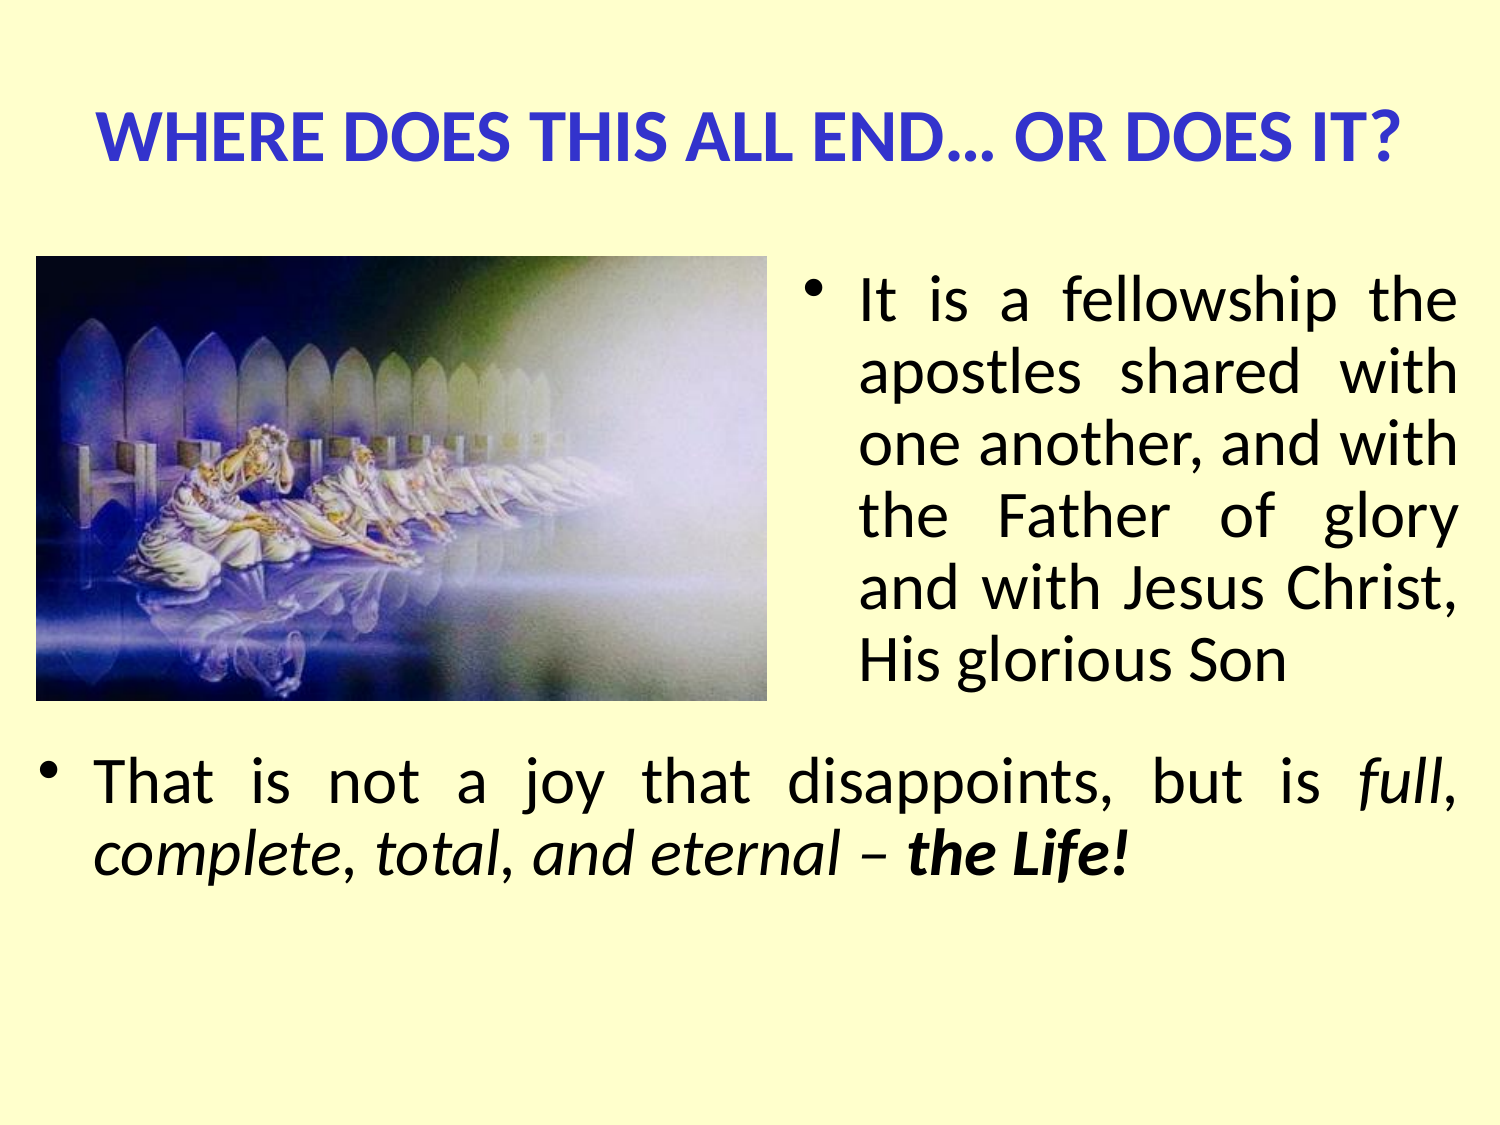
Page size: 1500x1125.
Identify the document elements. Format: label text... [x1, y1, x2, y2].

list It is a fellowship the apostles shared with one another, and with the Father of glory and with Jesus Christ, His glorious Son [787, 256, 1475, 702]
text_box That is not a joy that disappoints, but is full, complete, total, and eternal – the Life! [22, 738, 1475, 913]
title WHERE DOES THIS ALL END… OR DOES IT? [75, 37, 1425, 225]
picture [36, 256, 767, 702]
